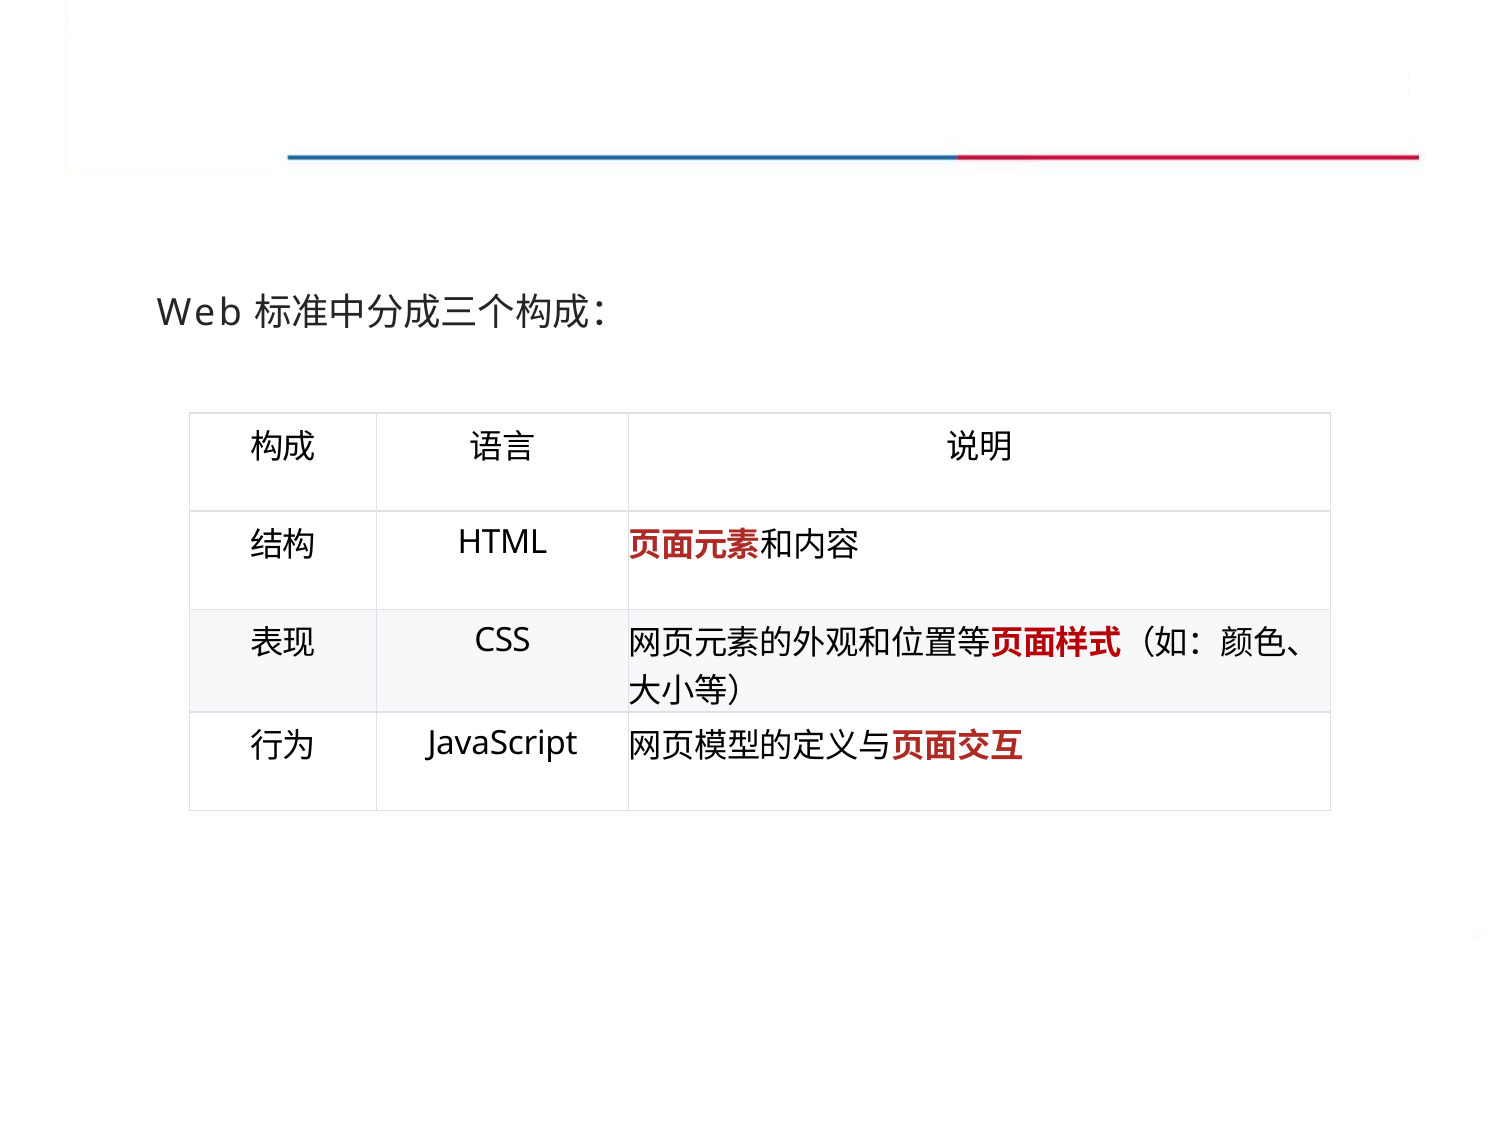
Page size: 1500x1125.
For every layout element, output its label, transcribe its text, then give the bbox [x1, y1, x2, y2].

picture [0, 0, 1500, 938]
table_header 语言 [377, 414, 628, 510]
table_cell 网页模型的定义与页面交互 [629, 713, 1330, 810]
text_box Web标准中分成三个构成： [141, 280, 643, 341]
table_cell JavaScript [377, 713, 628, 810]
table_cell 行为 [190, 713, 376, 810]
table_cell CSS [377, 610, 628, 711]
table_cell 表现 [190, 610, 376, 711]
table_cell 网页元素的外观和位置等页面样式（如：颜色、大小等） [629, 610, 1330, 711]
table_cell 结构 [190, 512, 376, 609]
table_cell HTML [377, 512, 628, 609]
table_header 构成 [190, 414, 376, 510]
table_header 说明 [629, 414, 1330, 510]
table_cell 页面元素和内容 [629, 512, 1330, 609]
